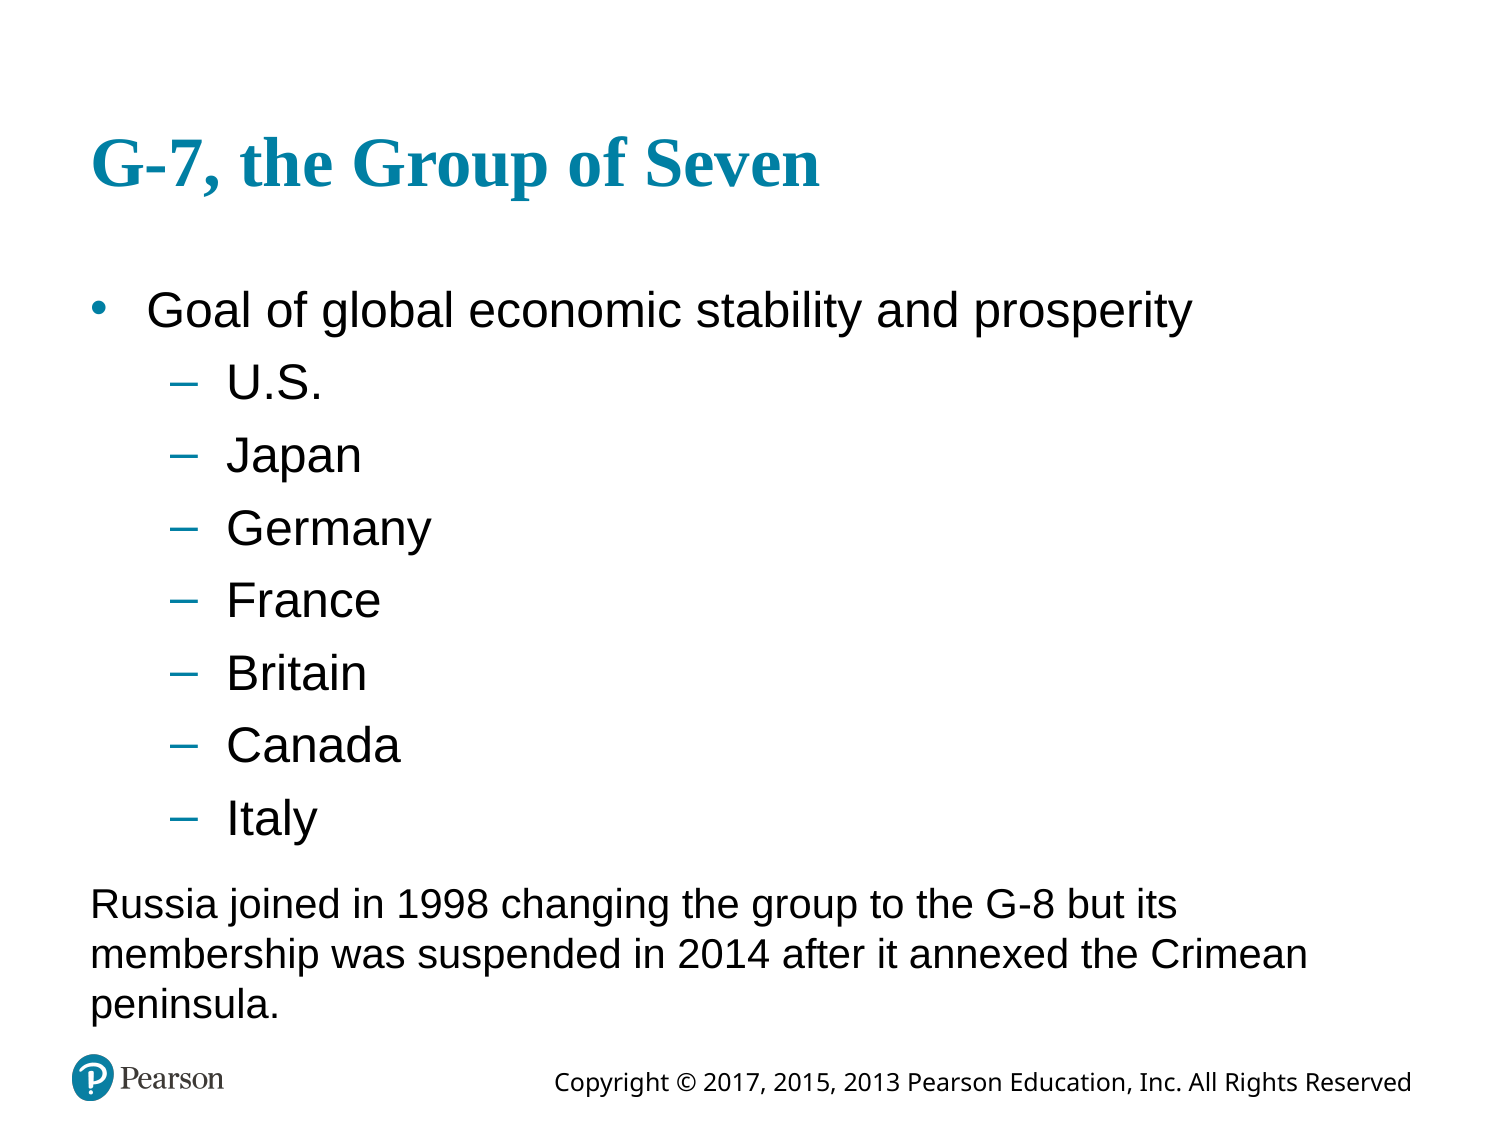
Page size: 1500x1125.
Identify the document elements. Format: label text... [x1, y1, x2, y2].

list Goal of global economic stability and prosperity U.S. Japan Germany France Britain Canada Italy Russia joined in 1998 changing the group to the G-8 but its membership was suspended in 2014 after it annexed the Crimean peninsula. [75, 262, 1425, 1005]
picture [98, 1054, 224, 1101]
picture [72, 1054, 88, 1070]
picture [80, 1063, 106, 1088]
title G-7, the Group of Seven [75, 35, 1425, 216]
picture [72, 1087, 83, 1101]
